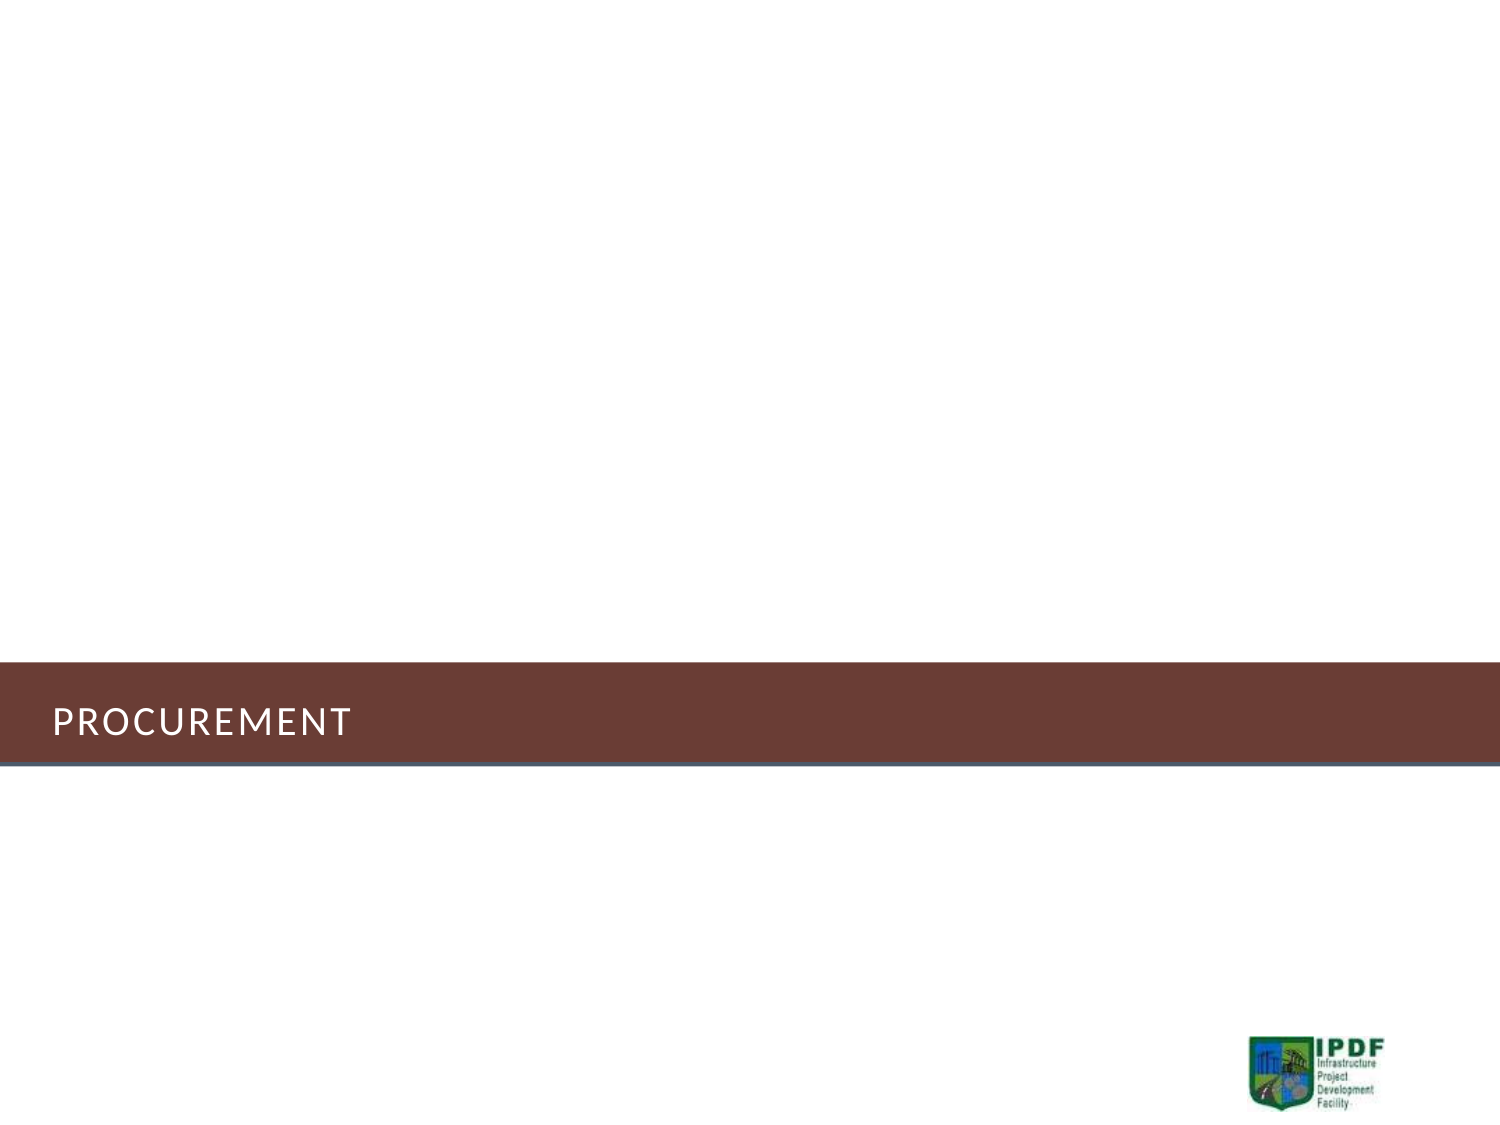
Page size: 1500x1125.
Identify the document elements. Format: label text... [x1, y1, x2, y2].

title procurement [37, 675, 1225, 763]
picture [1247, 1036, 1385, 1112]
